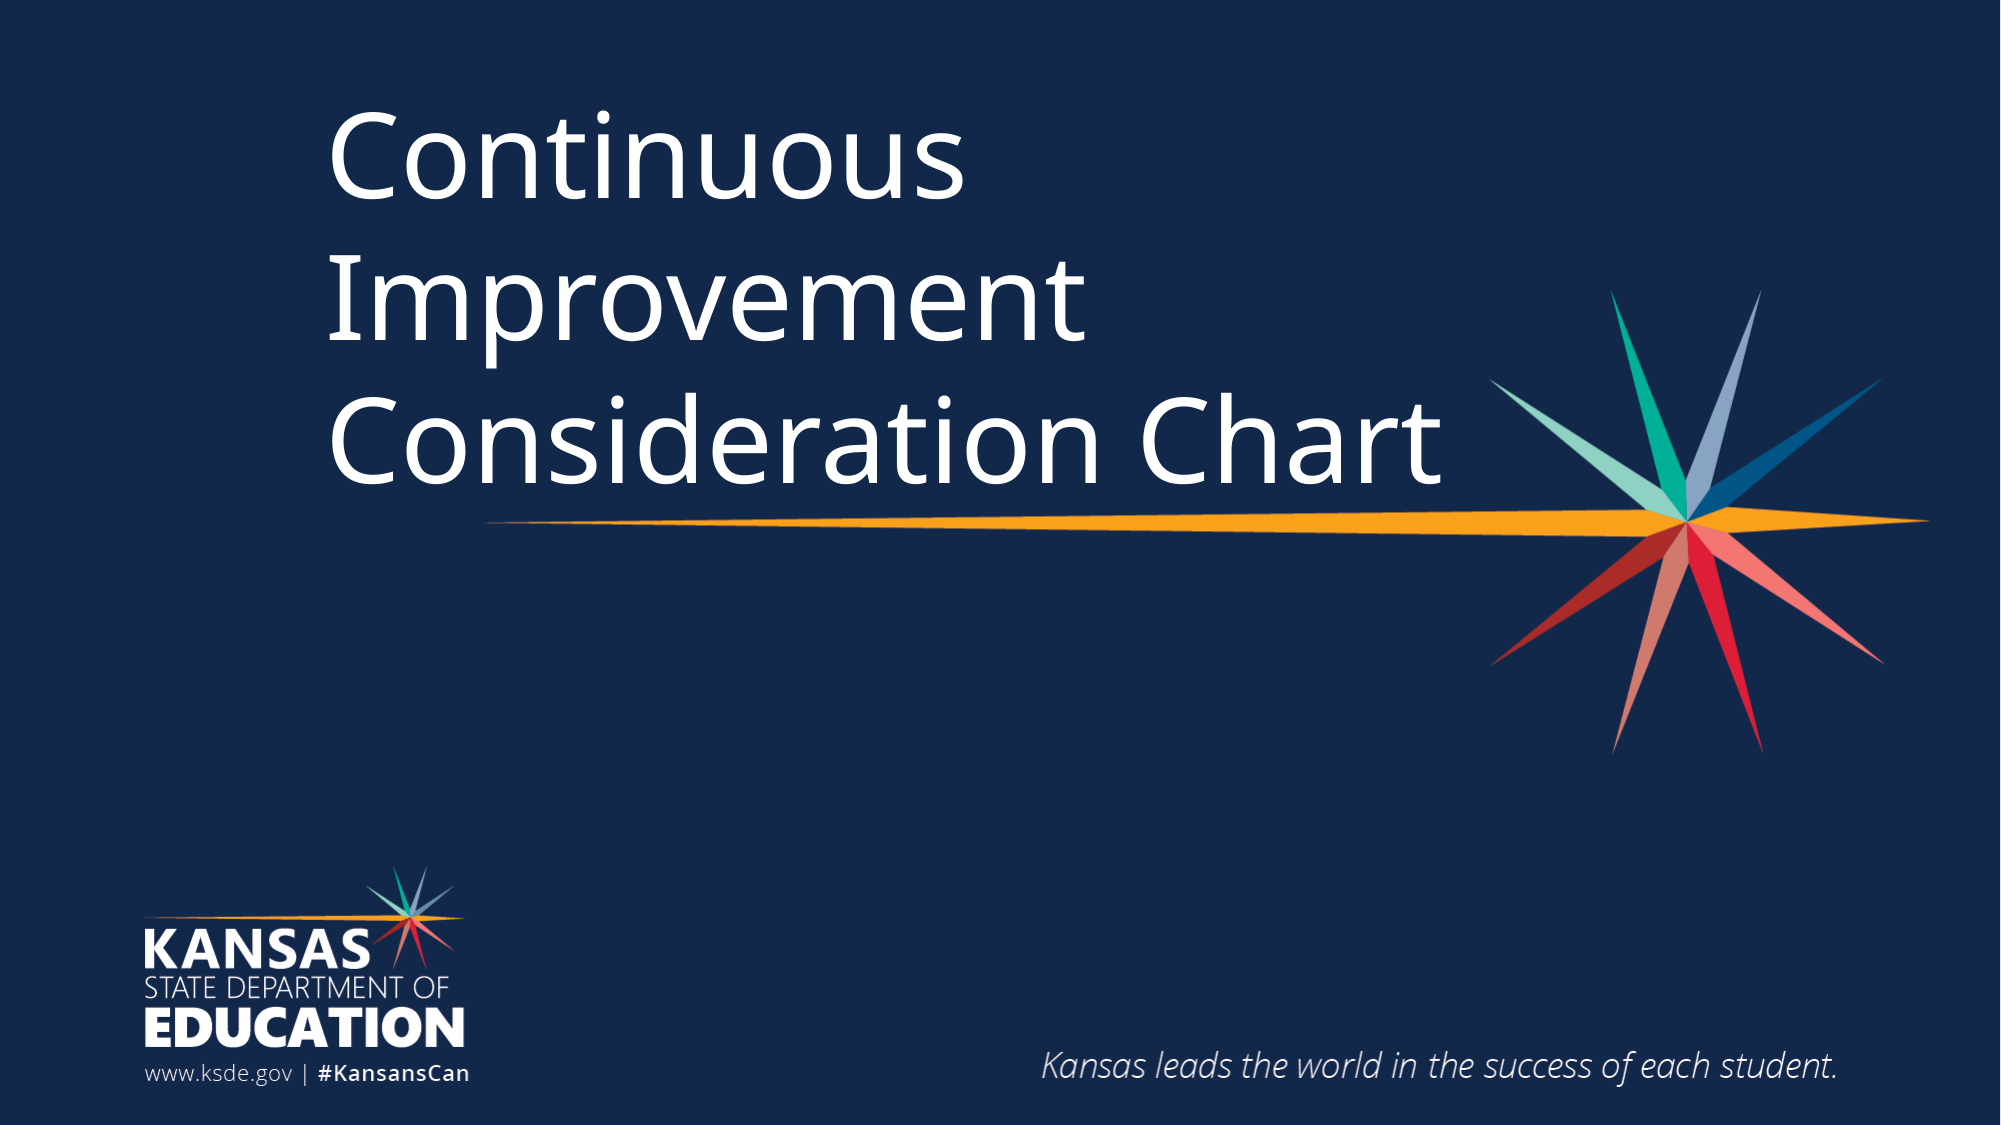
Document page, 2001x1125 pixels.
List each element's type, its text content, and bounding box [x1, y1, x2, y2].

picture [0, 0, 2001, 1125]
title Continuous Improvement Consideration Chart [310, 69, 1679, 515]
